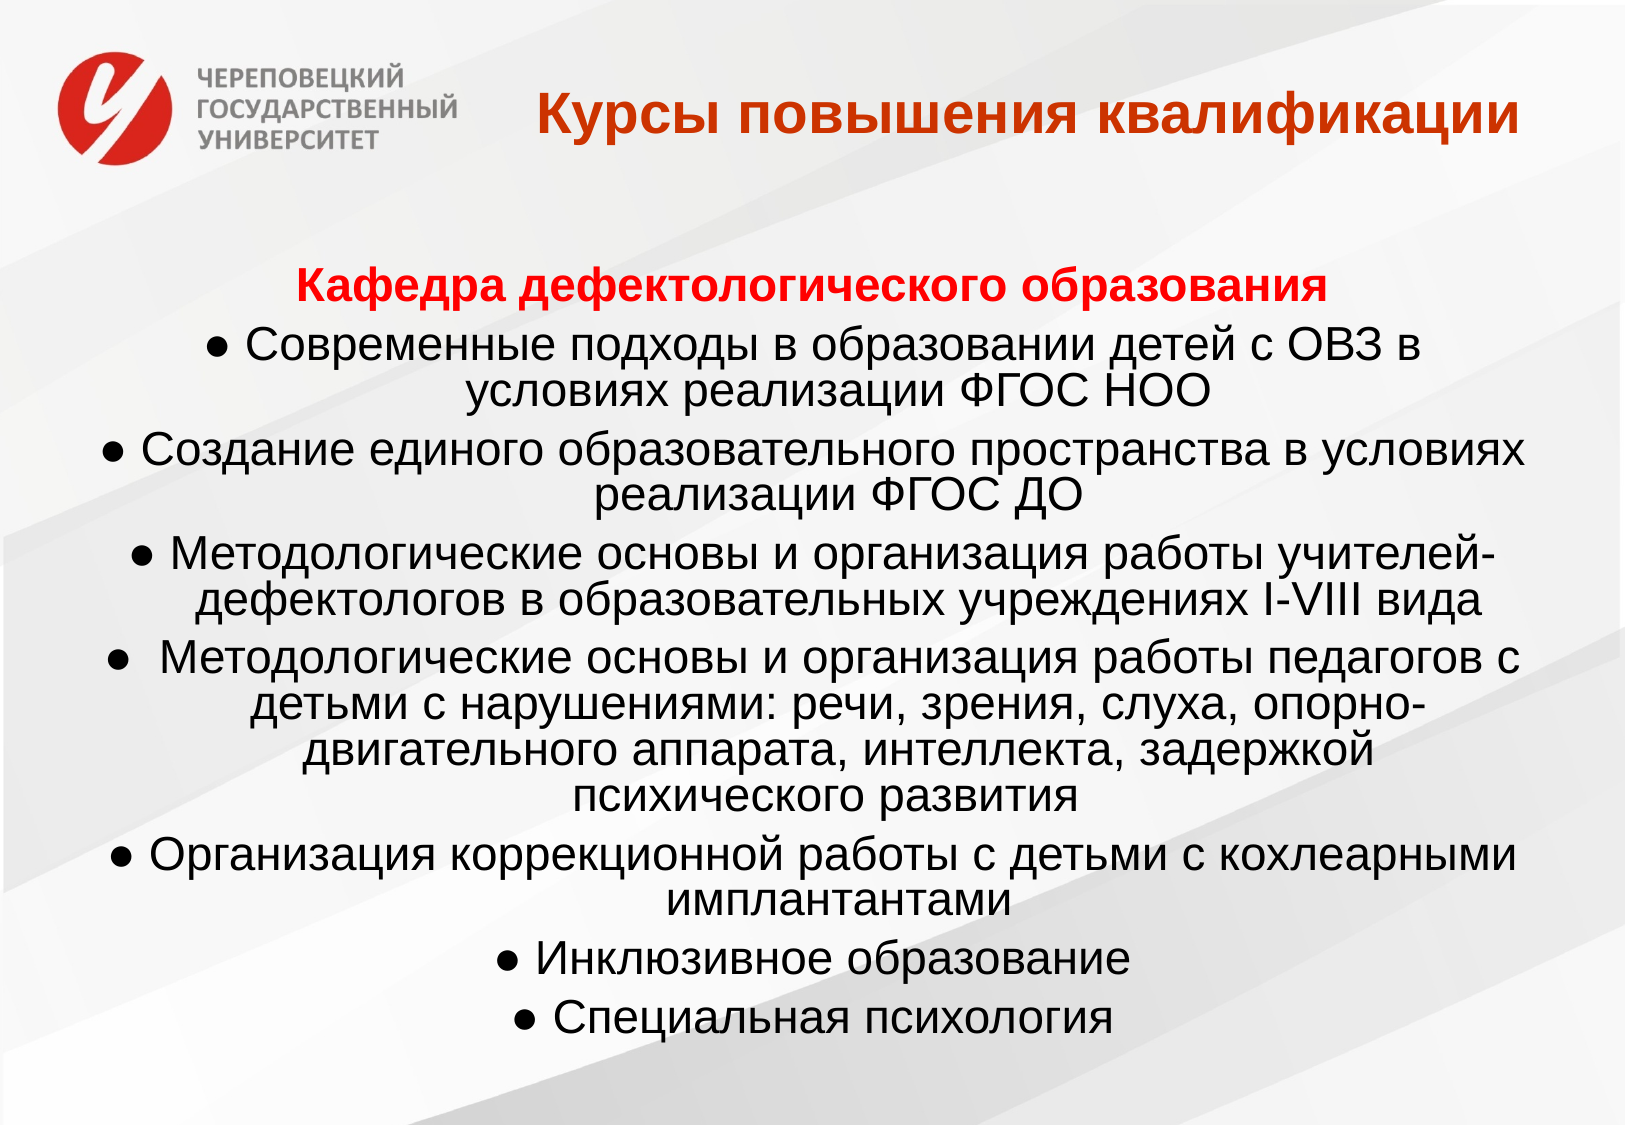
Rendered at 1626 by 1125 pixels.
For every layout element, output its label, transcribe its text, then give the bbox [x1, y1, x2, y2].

picture [0, 0, 1625, 1125]
list Кафедра дефектологического образования ● Современные подходы в образовании детей с ОВЗ в условиях реализации ФГОС НОО ● Создание единого образовательного пространства в условиях реализации ФГОС ДО ● Методологические основы и организация работы учителей-дефектологов в образовательных учреждениях I-VIII вида ● Методологические основы и организация работы педагогов с детьми с нарушениями: речи, зрения, слуха, опорно-двигательного аппарата, интеллекта, задержкой психического развития ● Организация коррекционной работы с детьми с кохлеарными имплантантами ● Инклюзивное образование ● Специальная психология [80, 257, 1544, 1055]
title Курсы повышения квалификации [507, 34, 1551, 186]
